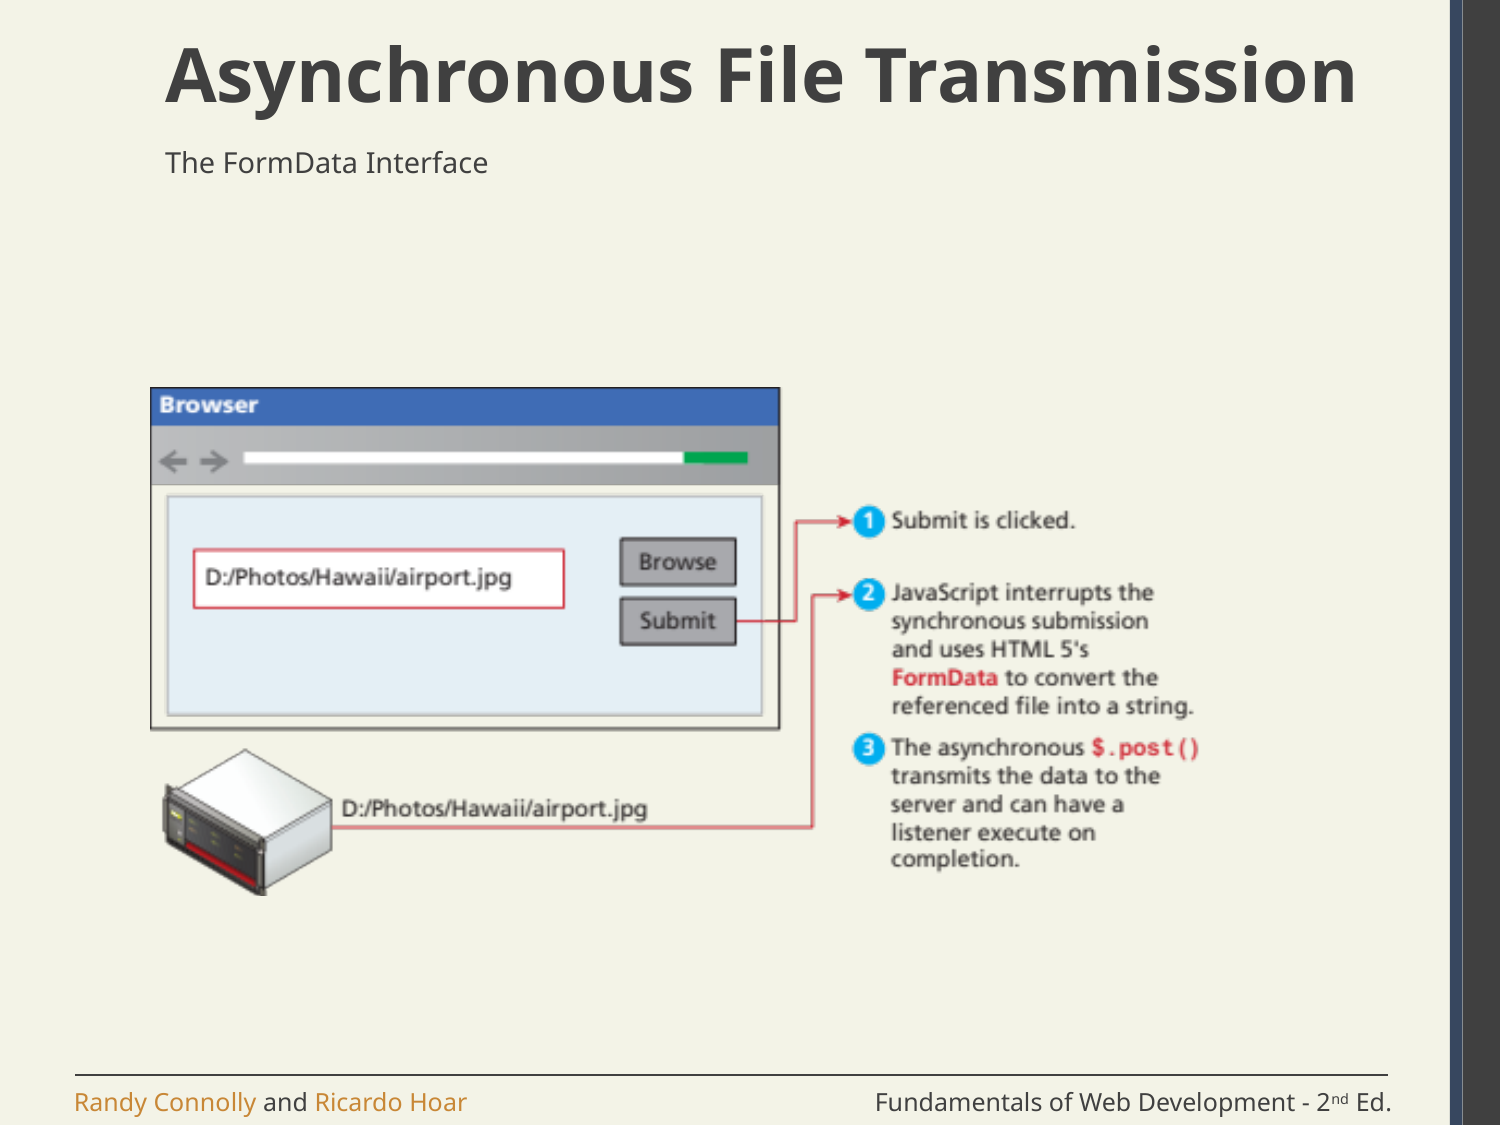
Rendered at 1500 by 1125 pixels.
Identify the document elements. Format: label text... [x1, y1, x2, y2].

list The FormData Interface [150, 137, 1200, 188]
title Asynchronous File Transmission [150, 20, 1425, 188]
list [149, 269, 1201, 1013]
